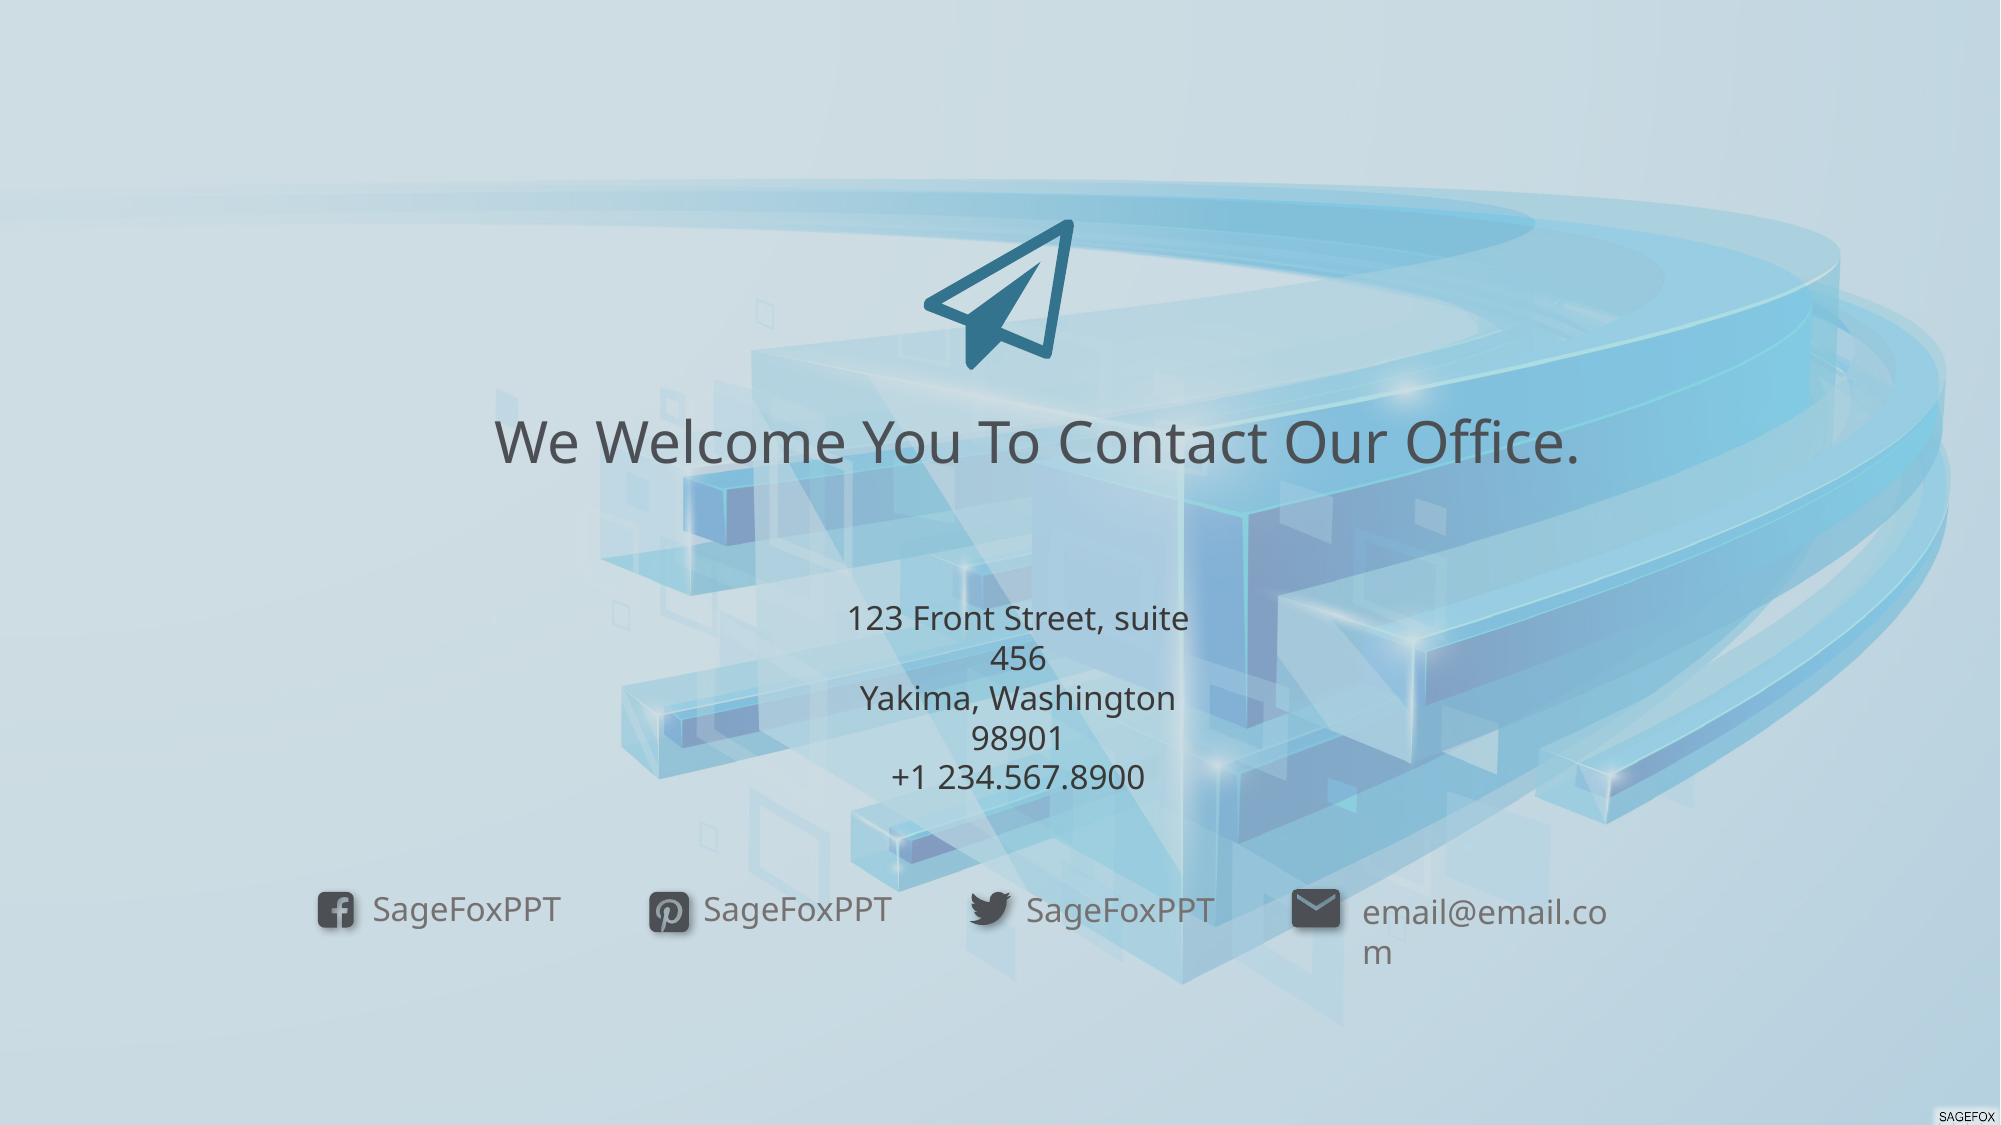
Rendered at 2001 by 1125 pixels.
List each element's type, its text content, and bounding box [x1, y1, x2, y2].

text_box [923, 219, 1074, 370]
text_box SageFoxPPT [1011, 881, 1252, 937]
text_box [969, 891, 1011, 926]
picture [1936, 1111, 1997, 1125]
text_box SageFoxPPT [357, 880, 598, 936]
text_box email@email.com [1347, 884, 1649, 979]
text_box SageFoxPPT [688, 880, 929, 936]
text_box 123 Front Street, suite 456 Yakima, Washington 98901 +1 234.567.8900 [808, 589, 1229, 804]
text_box [1291, 889, 1340, 928]
text_box We Welcome You To Contact Our Office. [477, 398, 1598, 483]
text_box [649, 891, 688, 933]
text_box [317, 891, 354, 928]
